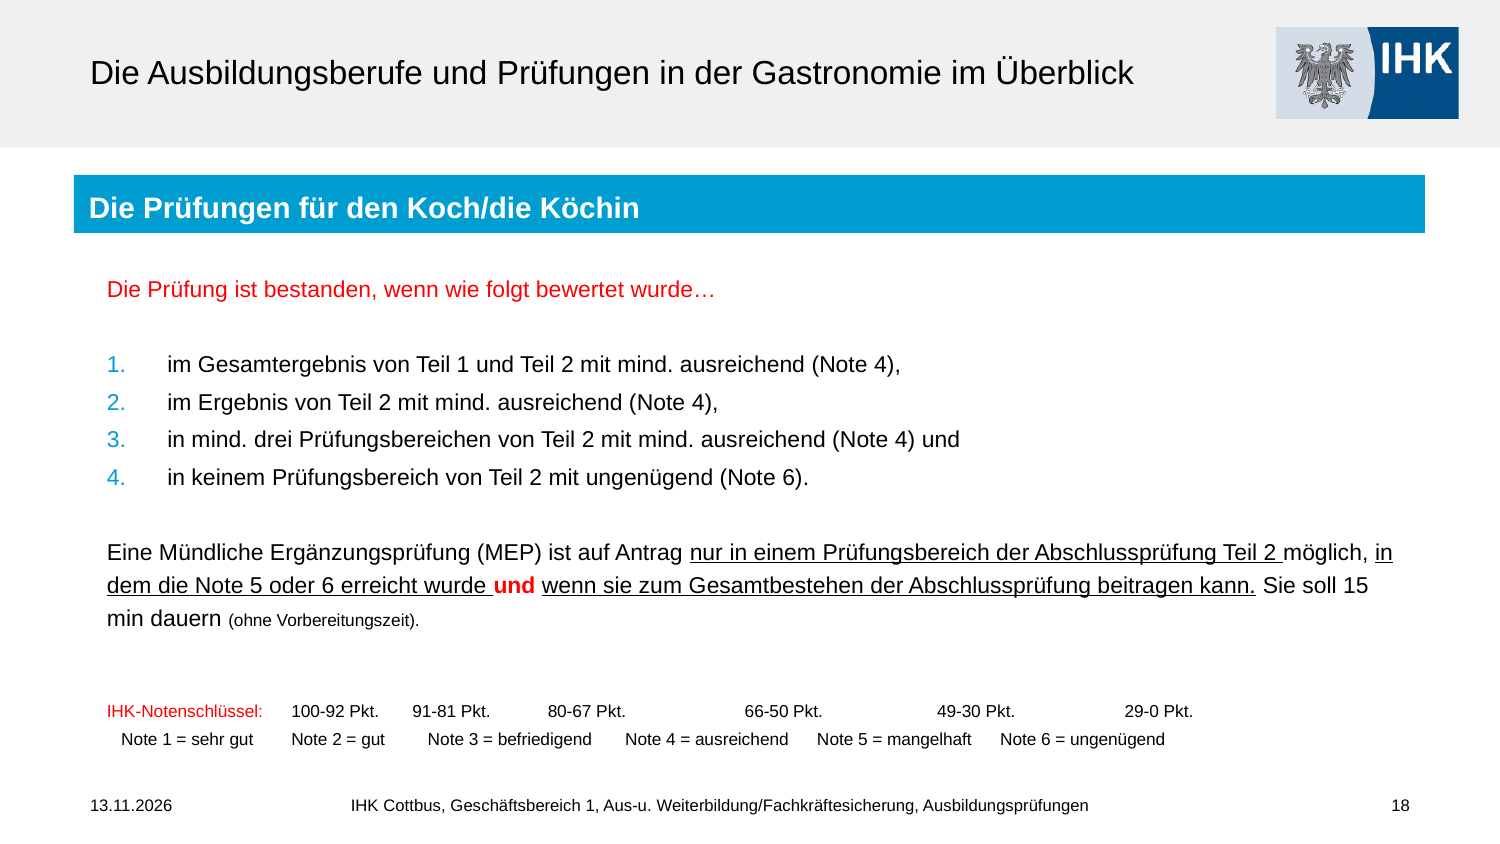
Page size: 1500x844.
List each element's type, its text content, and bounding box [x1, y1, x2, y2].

title Die Ausbildungsberufe und Prüfungen in der Gastronomie im Überblick [75, 26, 1225, 115]
list Die Prüfung ist bestanden, wenn wie folgt bewertet wurde… im Gesamtergebnis von Teil 1 und Teil 2 mit mind. ausreichend (Note 4), im Ergebnis von Teil 2 mit mind. ausreichend (Note 4), in mind. drei Prüfungsbereichen von Teil 2 mit mind. ausreichend (Note 4) und in keinem Prüfungsbereich von Teil 2 mit ungenügend (Note 6). Eine Mündliche Ergänzungsprüfung (MEP) ist auf Antrag nur in einem Prüfungsbereich der Abschlussprüfung Teil 2 möglich, in dem die Note 5 oder 6 erreicht wurde und wenn sie zum Gesamtbestehen der Abschlussprüfung beitragen kann. Sie soll 15 min dauern (ohne Vorbereitungszeit). IHK-Notenschlüssel: 100-92 Pkt. 91-81 Pkt. 80-67 Pkt. 66-50 Pkt. 49-30 Pkt. 29-0 Pkt. Note 1 = sehr gut Note 2 = gut Note 3 = befriedigend Note 4 = ausreichend Note 5 = mangelhaft Note 6 = ungenügend [75, 244, 1425, 765]
picture [1275, 27, 1459, 119]
list Die Prüfungen für den Koch/die Köchin [73, 174, 1425, 233]
footer IHK Cottbus, Geschäftsbereich 1, Aus-u. Weiterbildung/Fachkräftesicherung, Ausbildungsprüfungen [324, 782, 1074, 827]
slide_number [75, 782, 324, 827]
slide_number 18 [1074, 782, 1425, 827]
